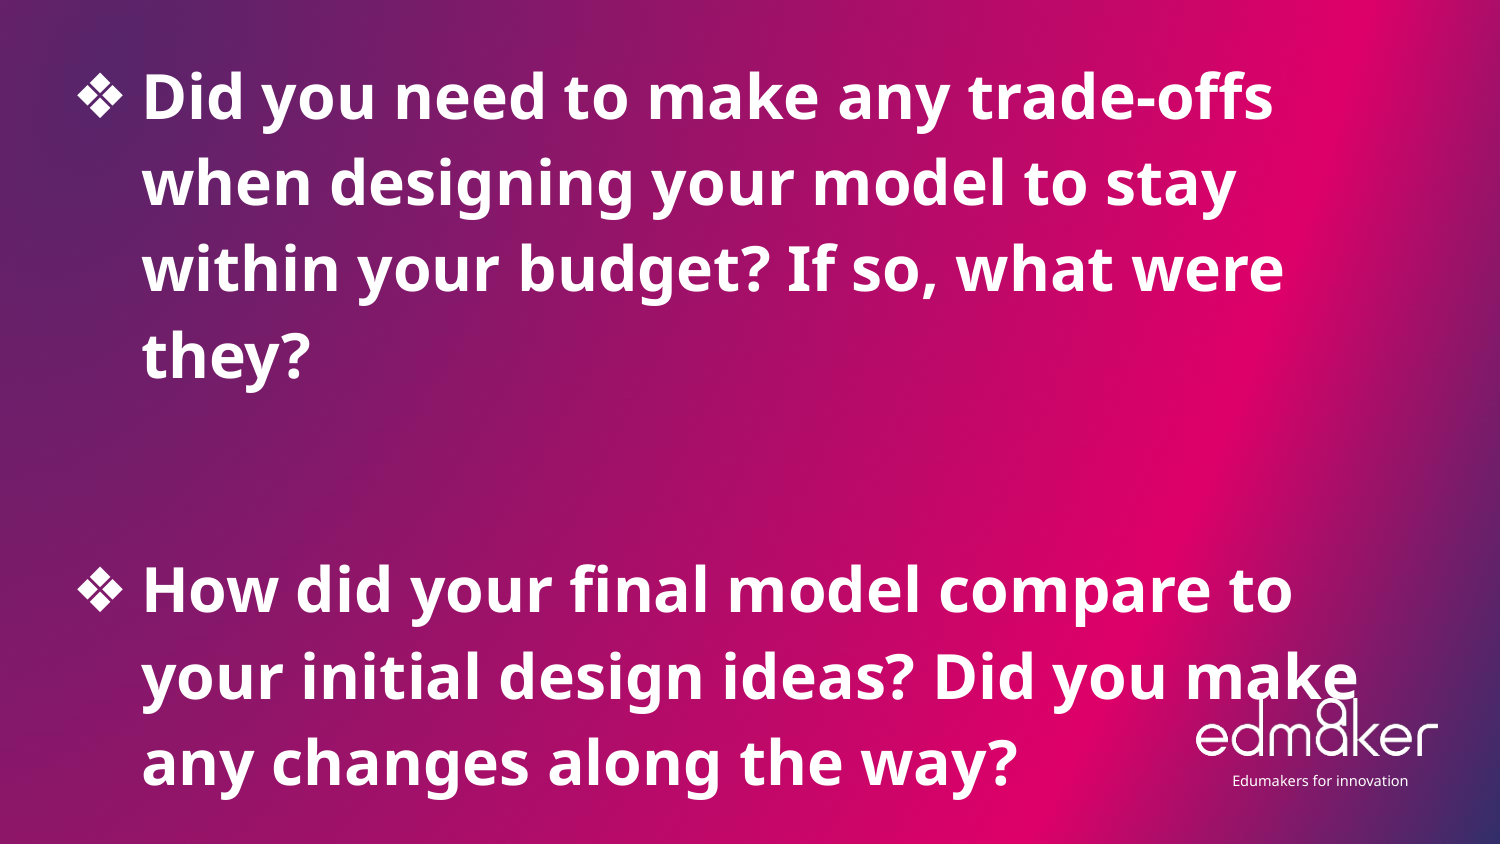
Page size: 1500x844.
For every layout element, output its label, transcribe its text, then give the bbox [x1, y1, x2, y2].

picture [0, 0, 1500, 844]
title Did you need to make any trade-offs when designing your model to stay within your budget? If so, what were they? How did your final model compare to your initial design ideas? Did you make any changes along the way? [51, 66, 1449, 777]
